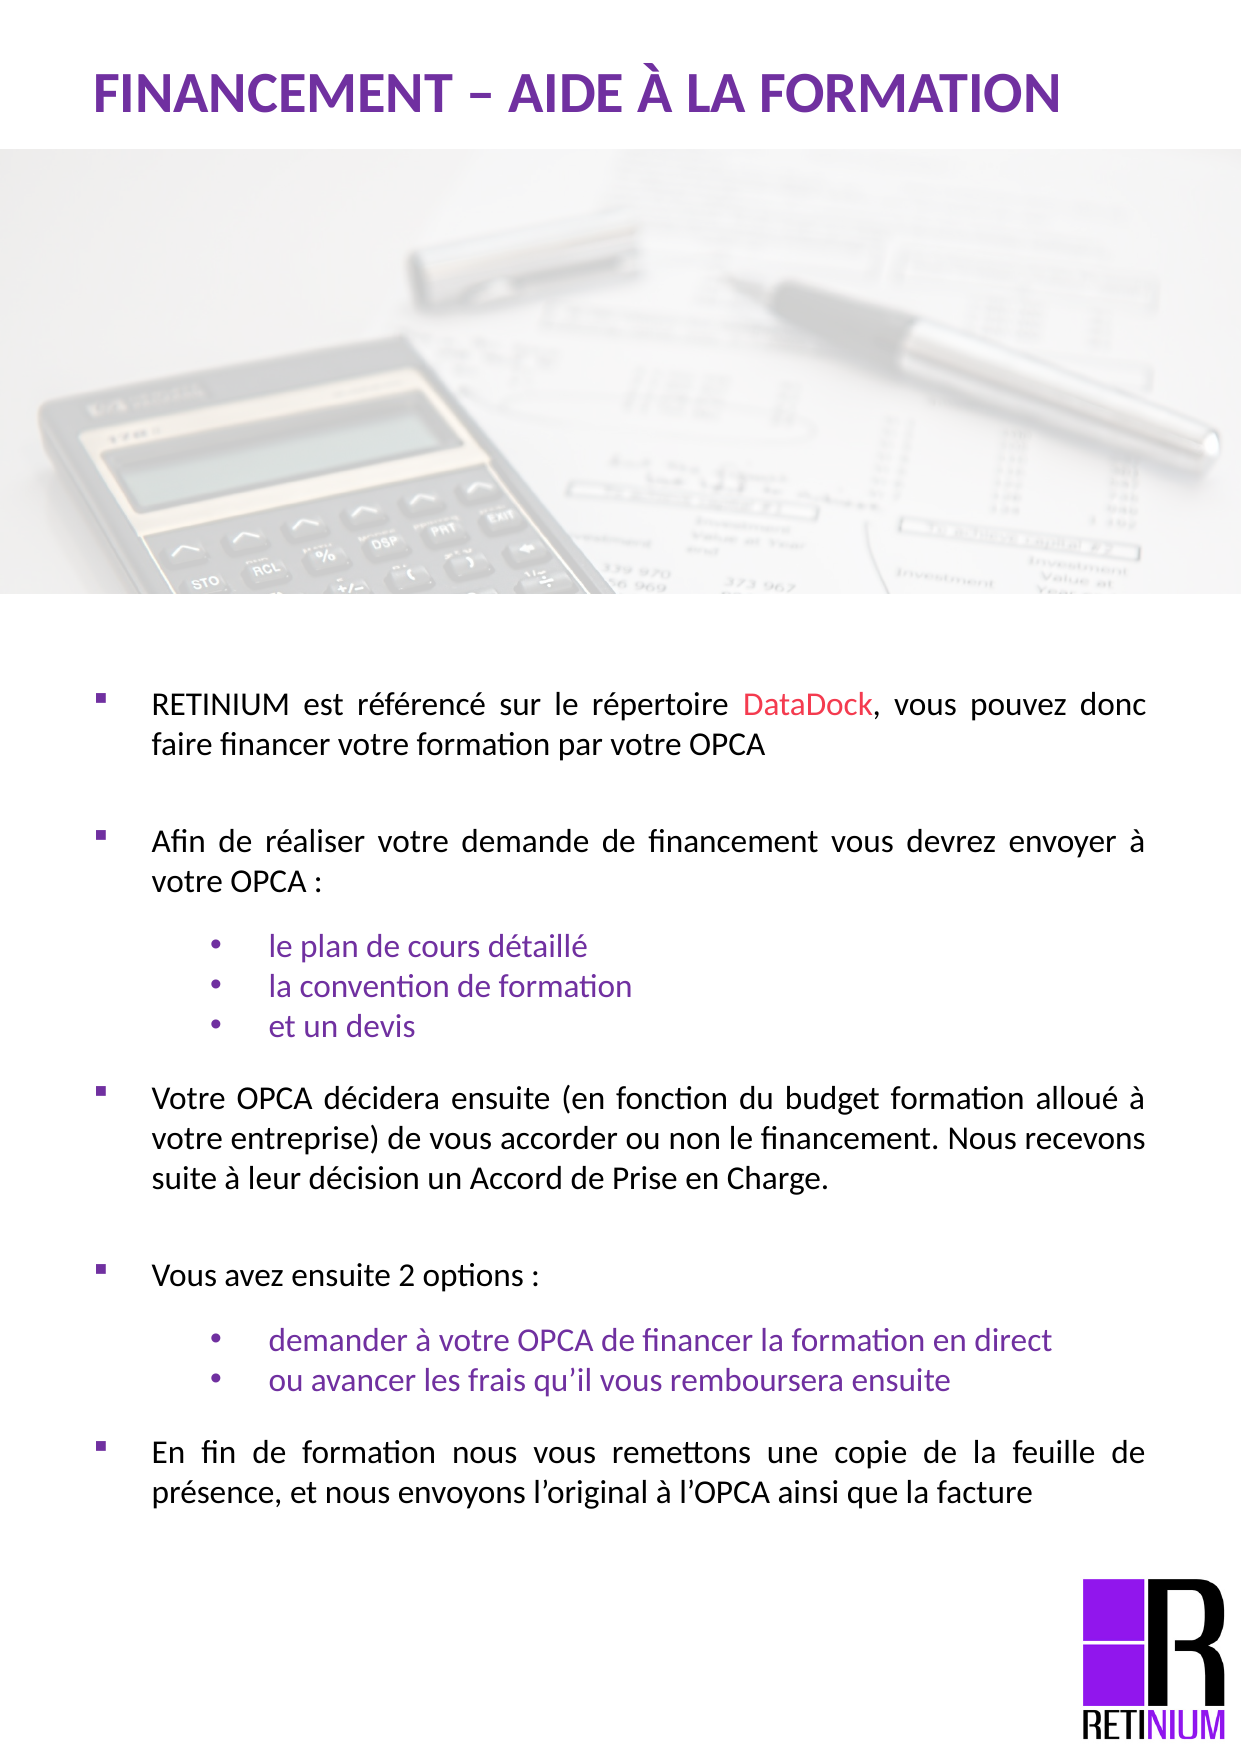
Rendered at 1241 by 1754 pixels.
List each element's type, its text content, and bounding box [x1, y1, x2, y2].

text_box RETINIUM est référencé sur le répertoire DataDock, vous pouvez donc faire financer votre formation par votre OPCA Afin de réaliser votre demande de financement vous devrez envoyer à votre OPCA : le plan de cours détaillé la convention de formation et un devis Votre OPCA décidera ensuite (en fonction du budget formation alloué à votre entreprise) de vous accorder ou non le financement. Nous recevons suite à leur décision un Accord de Prise en Charge. Vous avez ensuite 2 options : demander à votre OPCA de financer la formation en direct ou avancer les frais qu’il vous remboursera ensuite En fin de formation nous vous remettons une copie de la feuille de présence, et nous envoyons l’original à l’OPCA ainsi que la facture [78, 674, 1162, 1754]
picture [0, 149, 1241, 594]
picture [1162, 1571, 1239, 1750]
text_box FINANCEMENT – AIDE À LA FORMATION [78, 47, 1162, 132]
